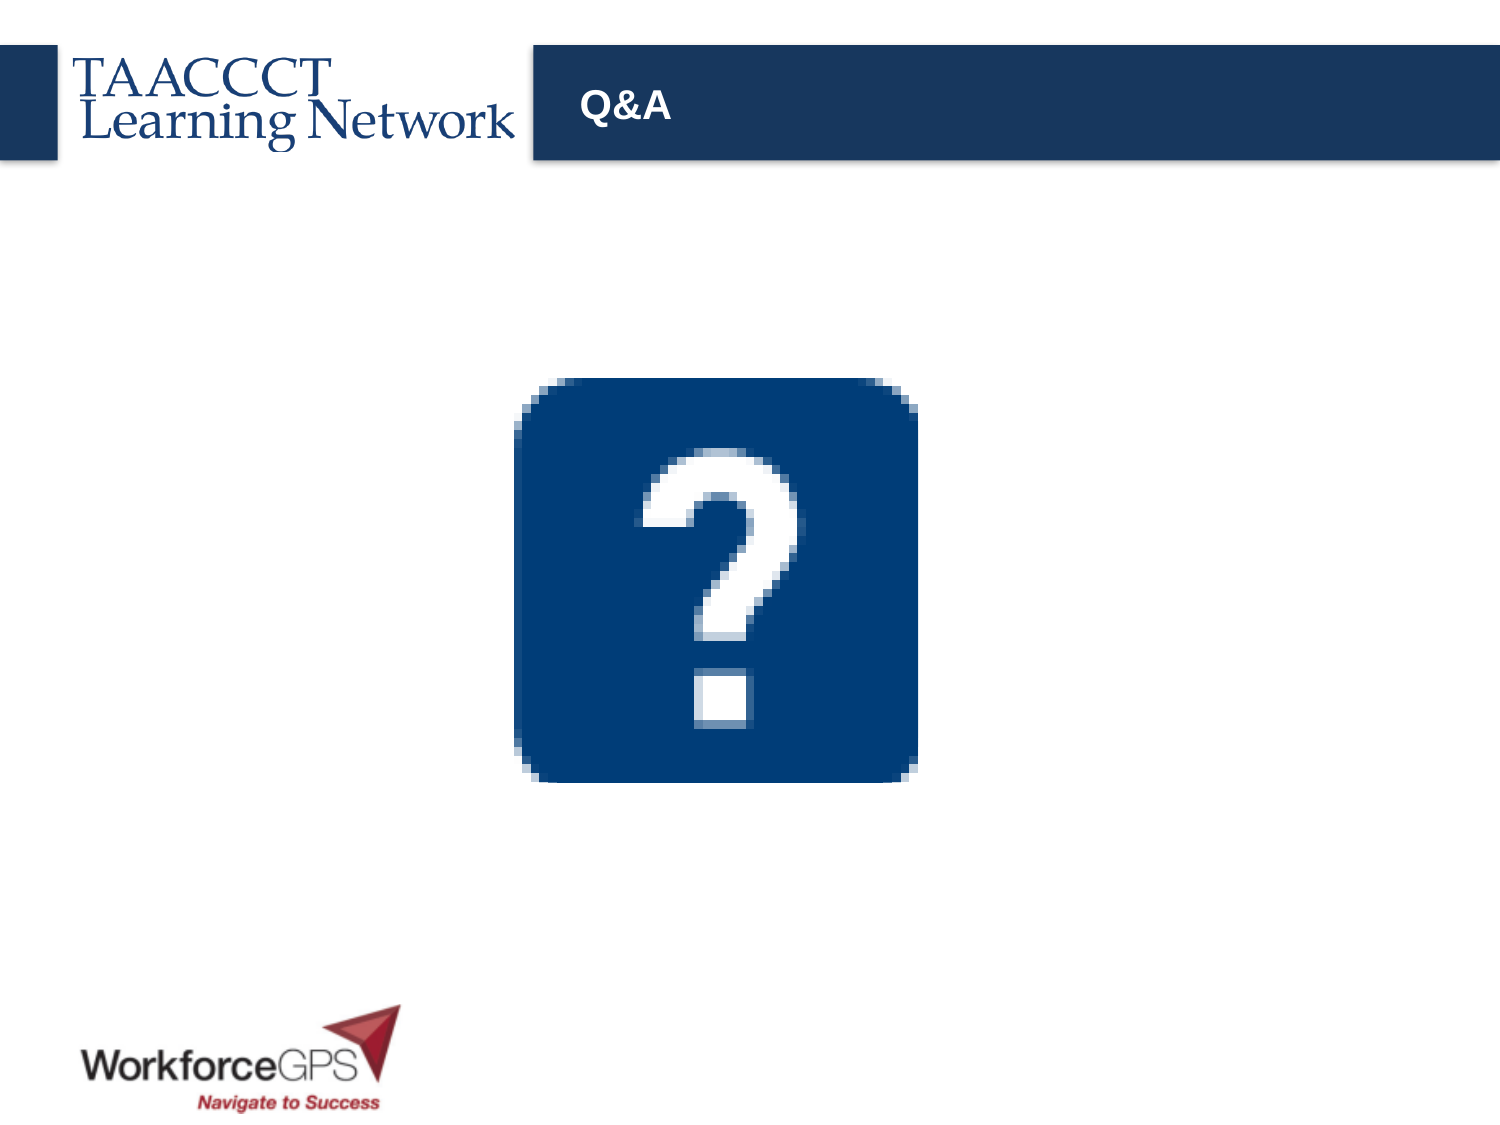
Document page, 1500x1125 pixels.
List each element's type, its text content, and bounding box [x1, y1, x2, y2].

title Q&A [564, 45, 1425, 161]
picture [78, 1004, 404, 1114]
picture [513, 378, 919, 783]
